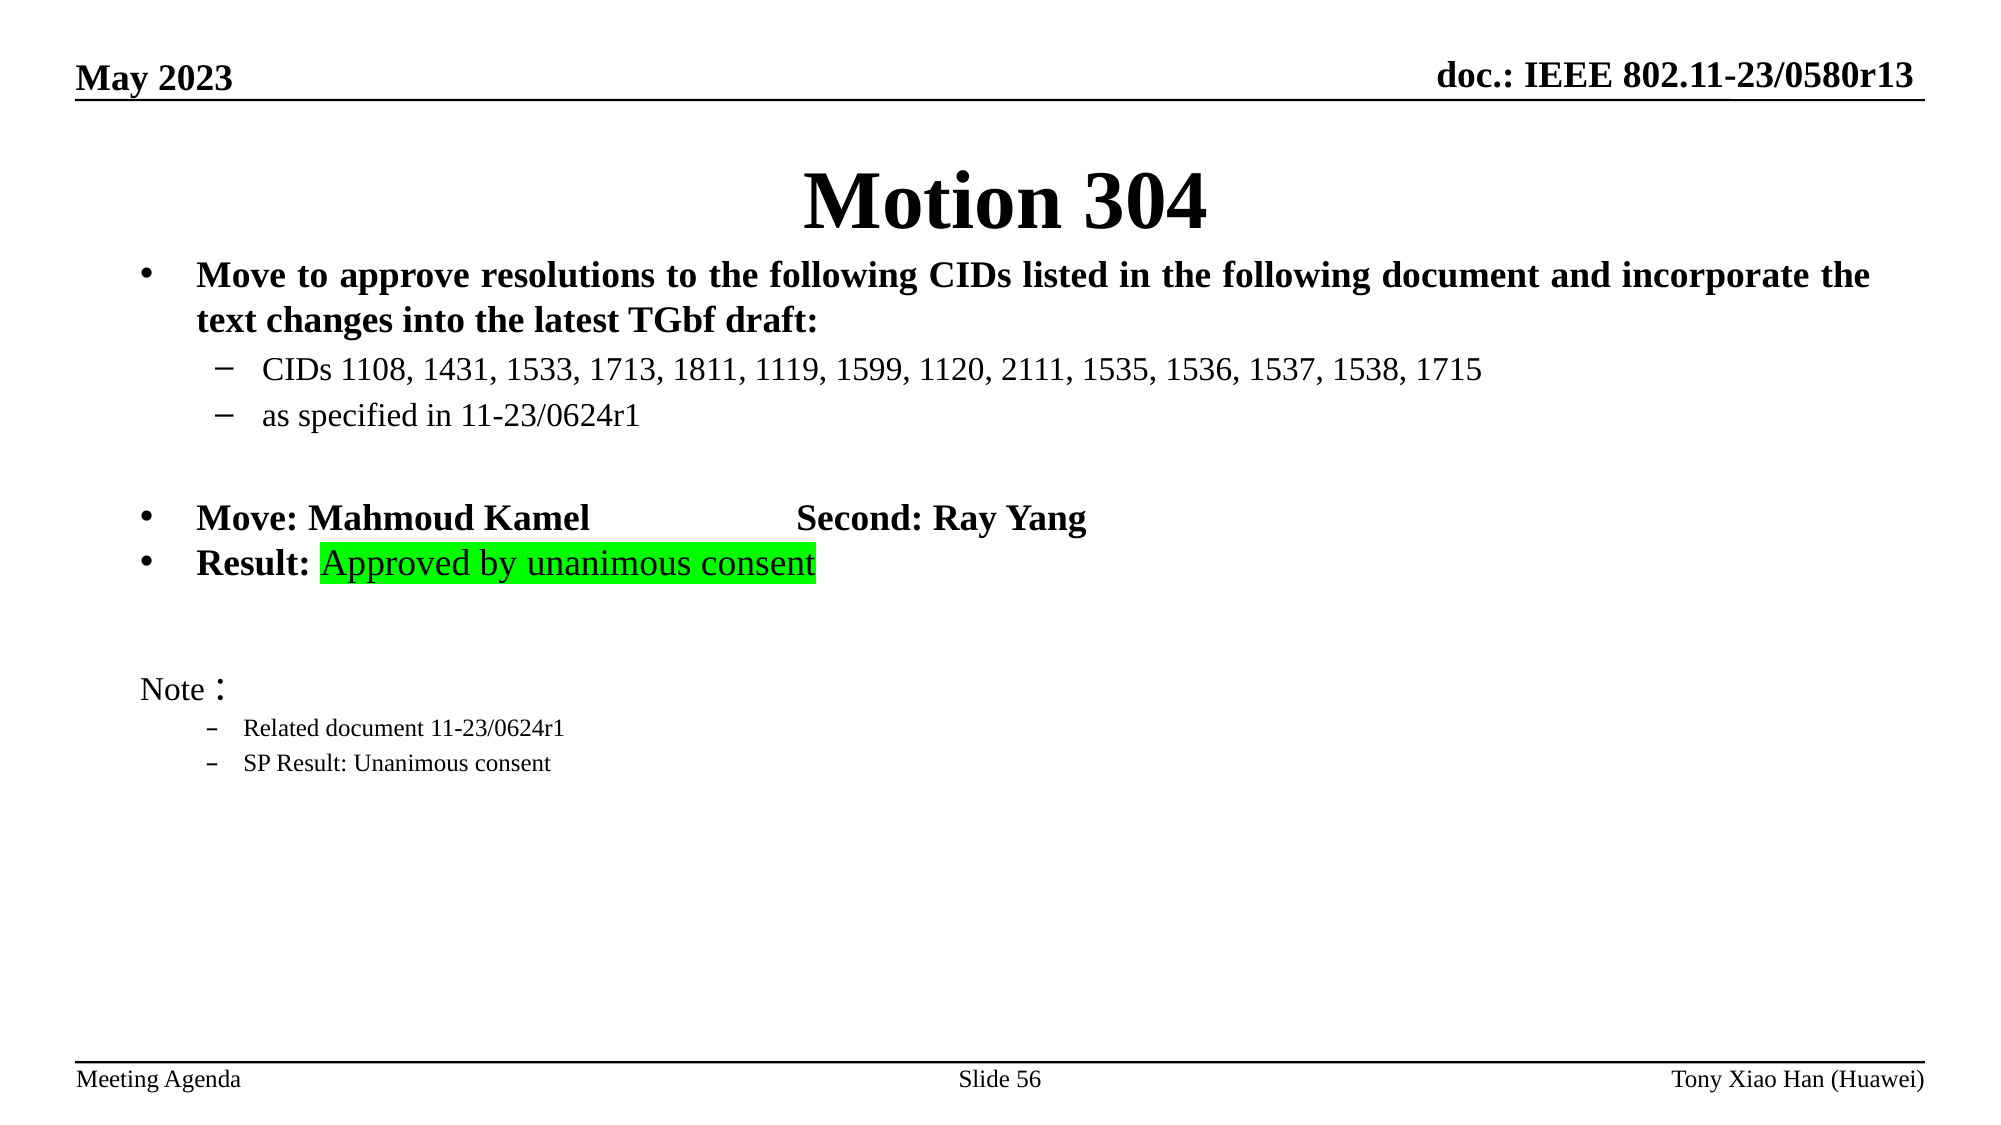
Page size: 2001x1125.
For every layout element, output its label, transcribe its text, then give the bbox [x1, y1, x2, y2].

text_box Move to approve resolutions to the following CIDs listed in the following document and incorporate the text changes into the latest TGbf draft: CIDs 1108, 1431, 1533, 1713, 1811, 1119, 1599, 1120, 2111, 1535, 1536, 1537, 1538, 1715 as specified in 11-23/0624r1 Move: Mahmoud Kamel Second: Ray Yang Result: Approved by unanimous consent Note： Related document 11-23/0624r1 SP Result: Unanimous consent [125, 212, 1888, 900]
text_box Motion 304 [368, 137, 1644, 212]
